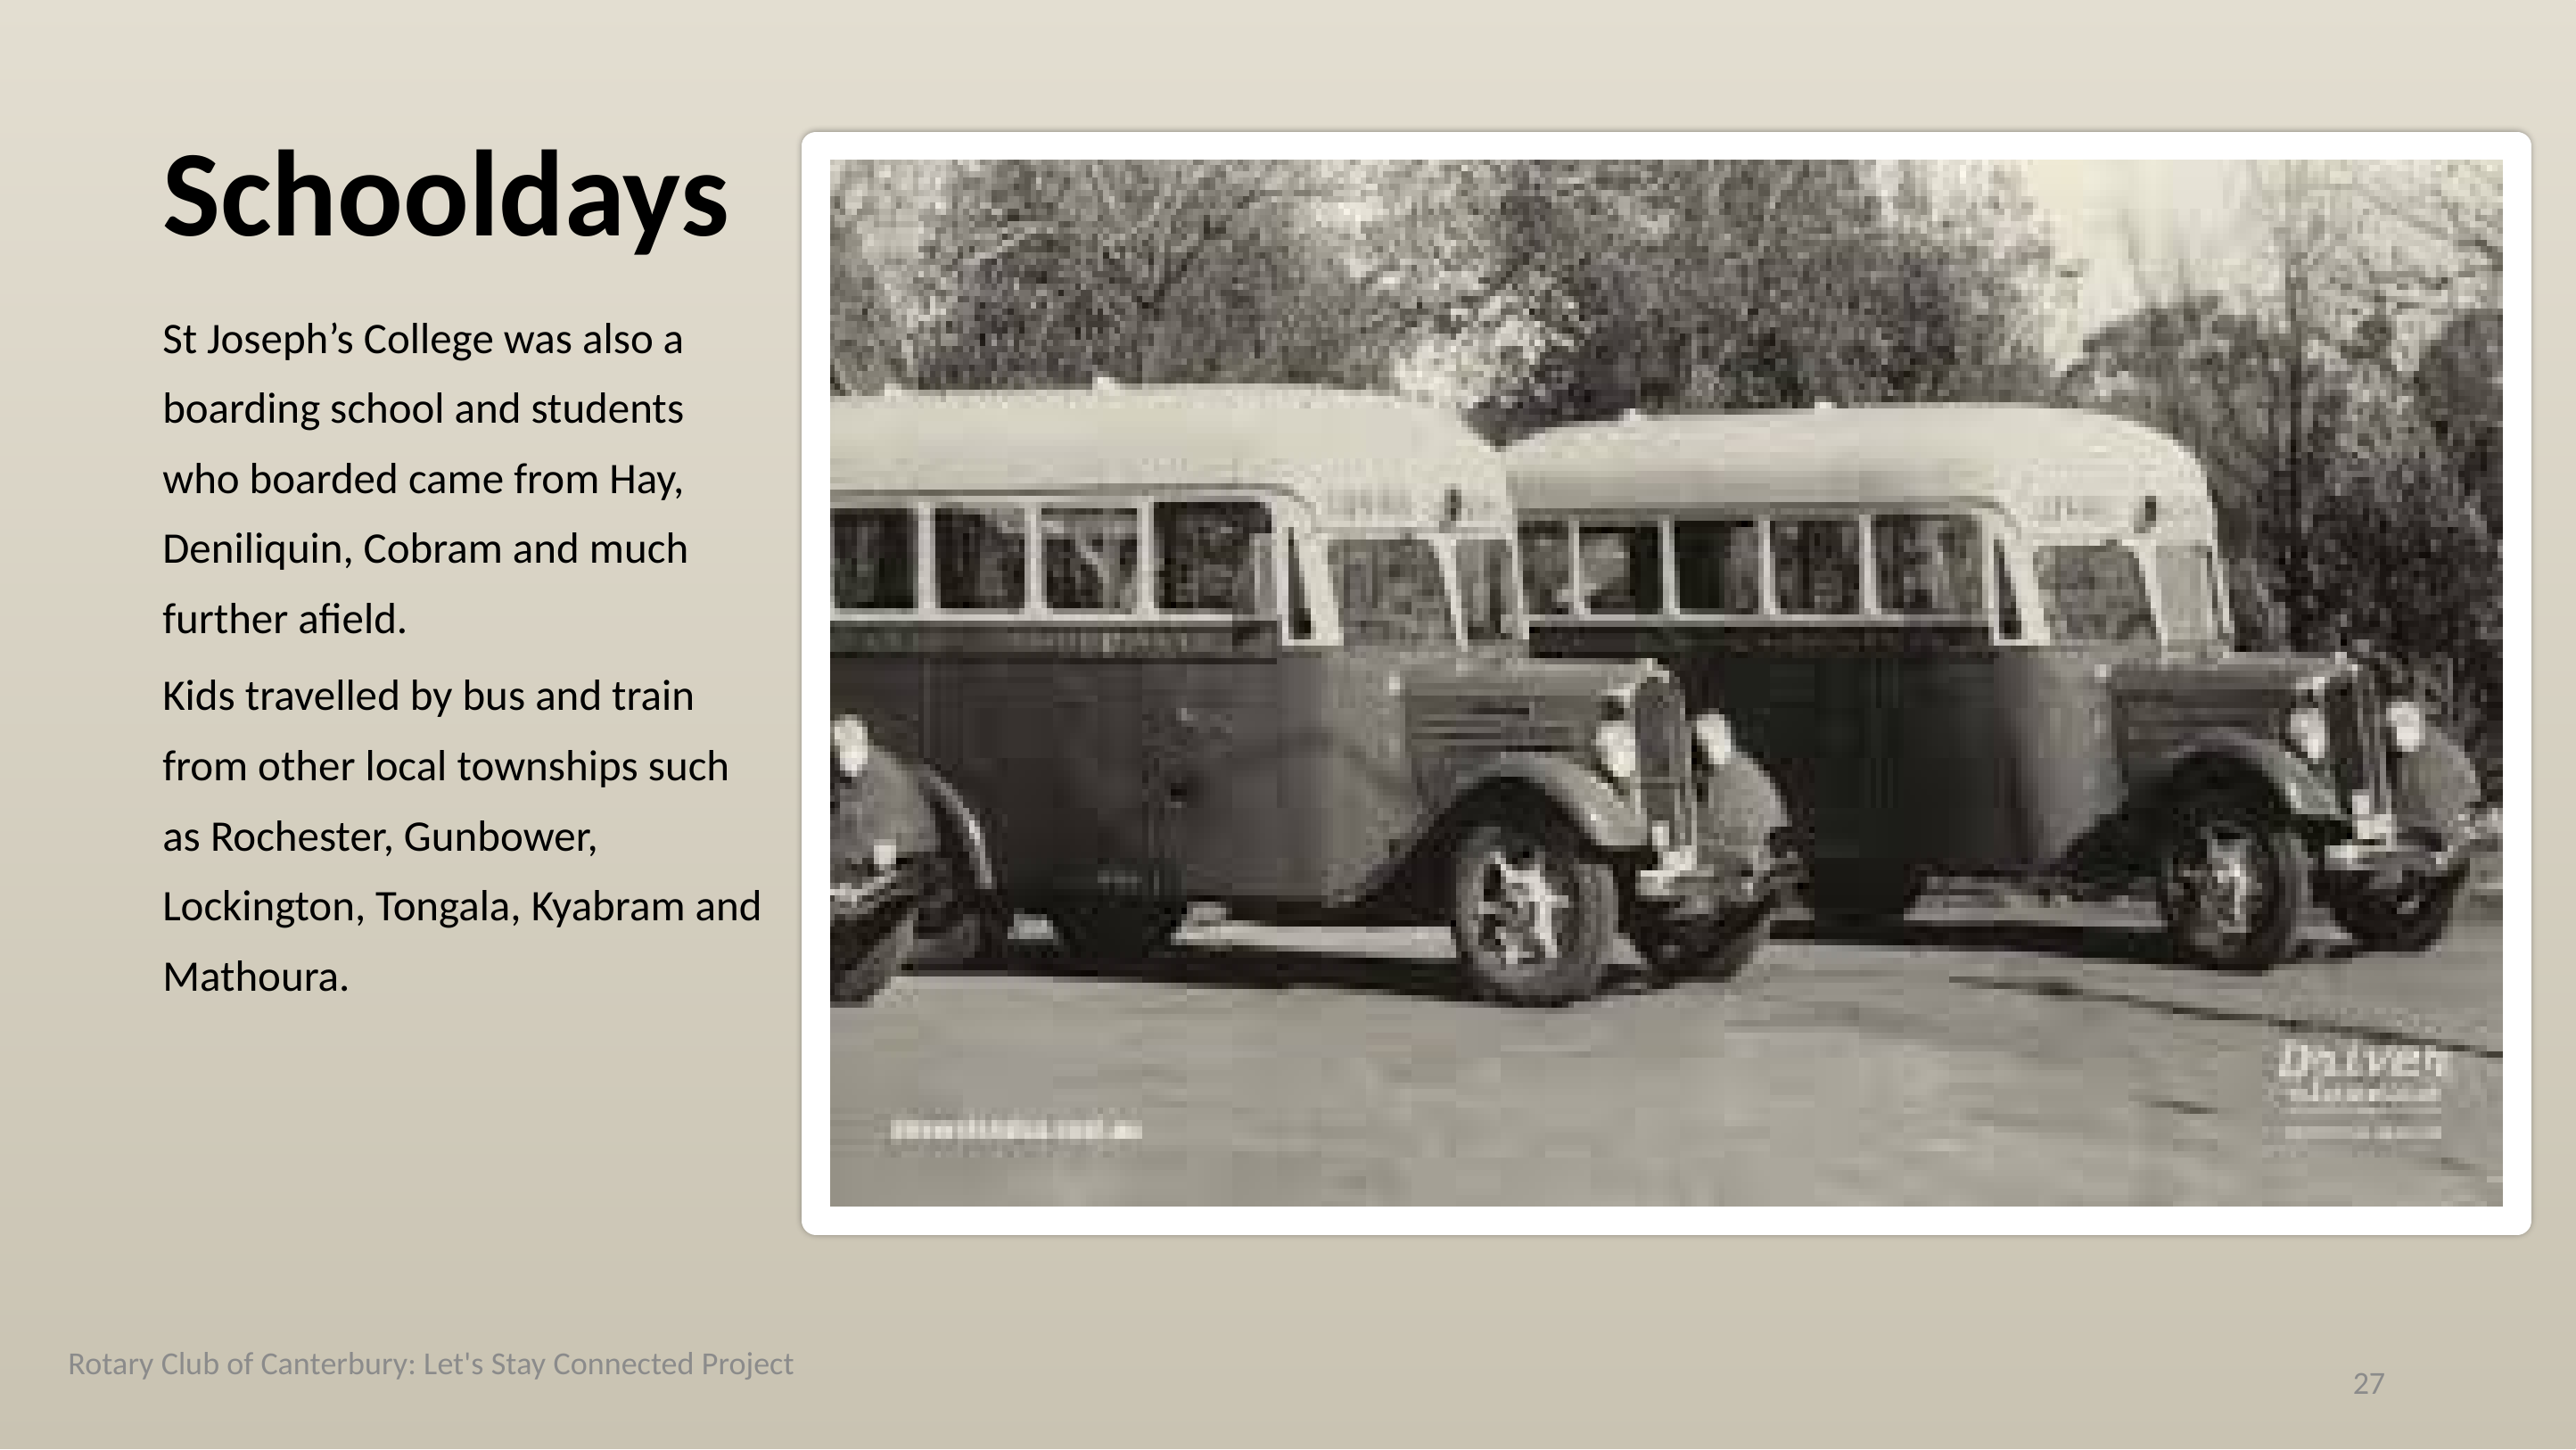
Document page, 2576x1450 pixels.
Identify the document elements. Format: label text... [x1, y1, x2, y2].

list St Joseph’s College was also a boarding school and students who boarded came from Hay, Deniliquin, Cobram and much further afield. Kids travelled by bus and train from other local townships such as Rochester, Gunbower, Lockington, Tongala, Kyabram and Mathoura. [149, 284, 785, 1064]
slide_number 27 [1819, 1343, 2399, 1421]
picture [829, 160, 2504, 1207]
title Schooldays [149, 133, 802, 259]
footer Rotary Club of Canterbury: Let's Stay Connected Project [54, 1332, 1156, 1391]
